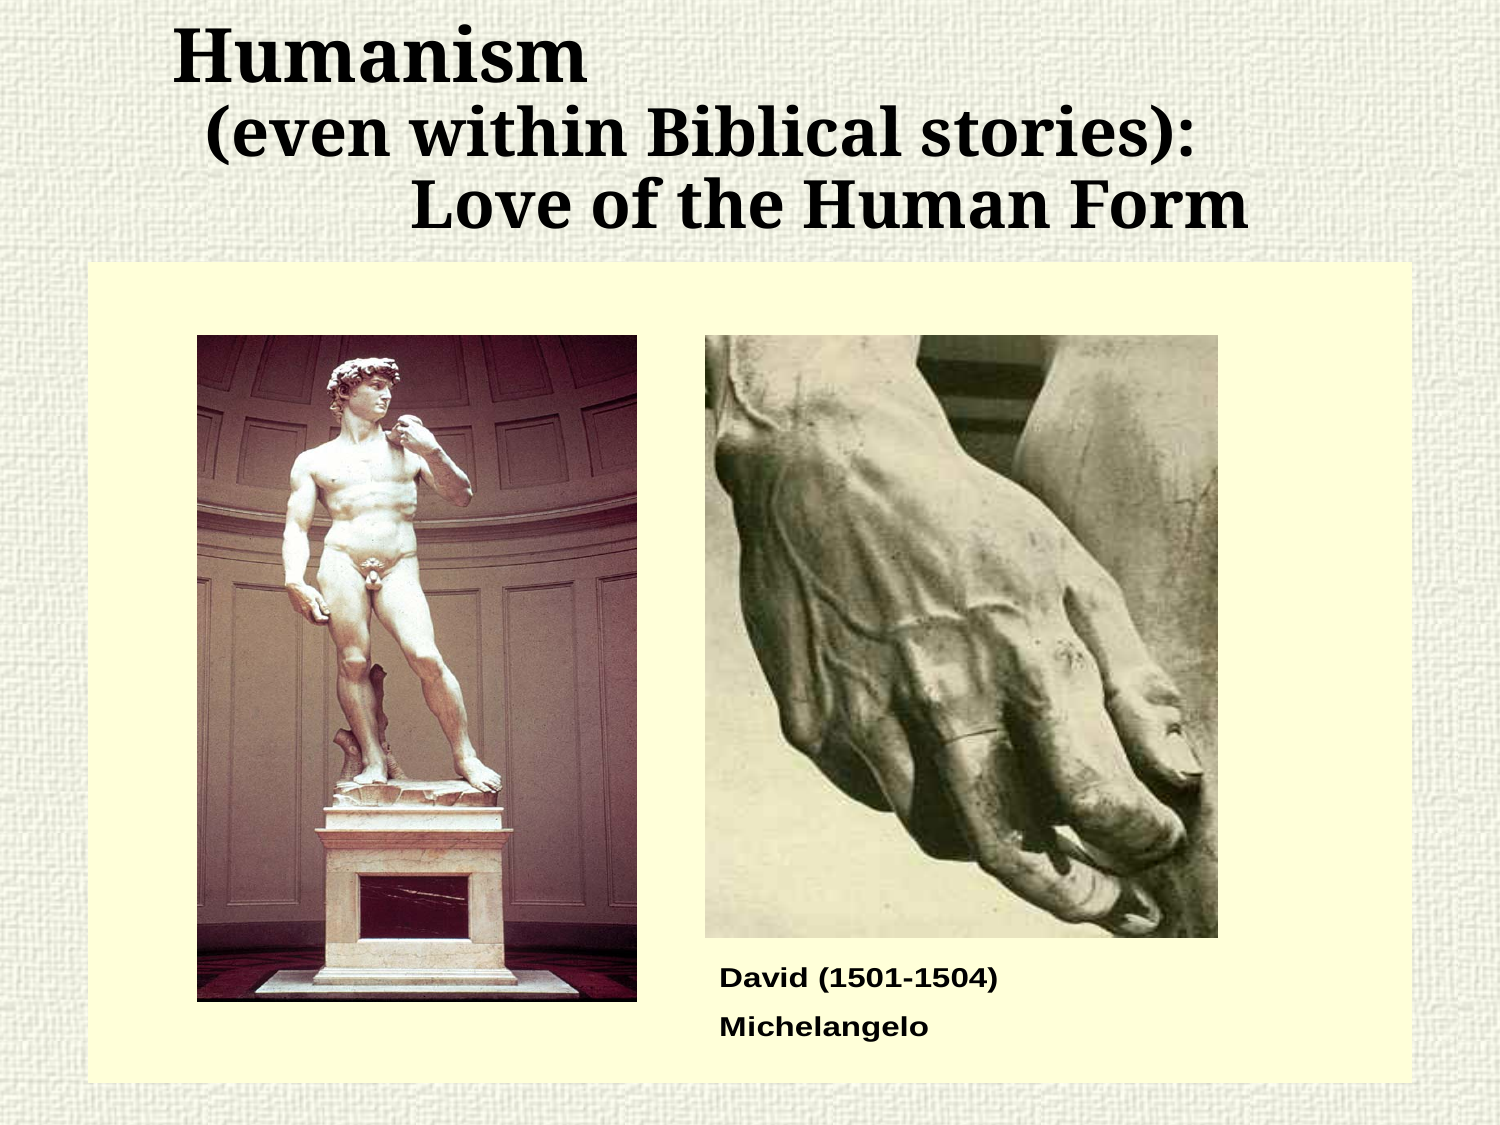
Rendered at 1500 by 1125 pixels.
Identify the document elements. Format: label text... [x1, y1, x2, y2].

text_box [87, 262, 1413, 1084]
text_box Humanism (even within Biblical stories): Love of the Human Form [149, 0, 1425, 250]
picture [0, 0, 1500, 1125]
